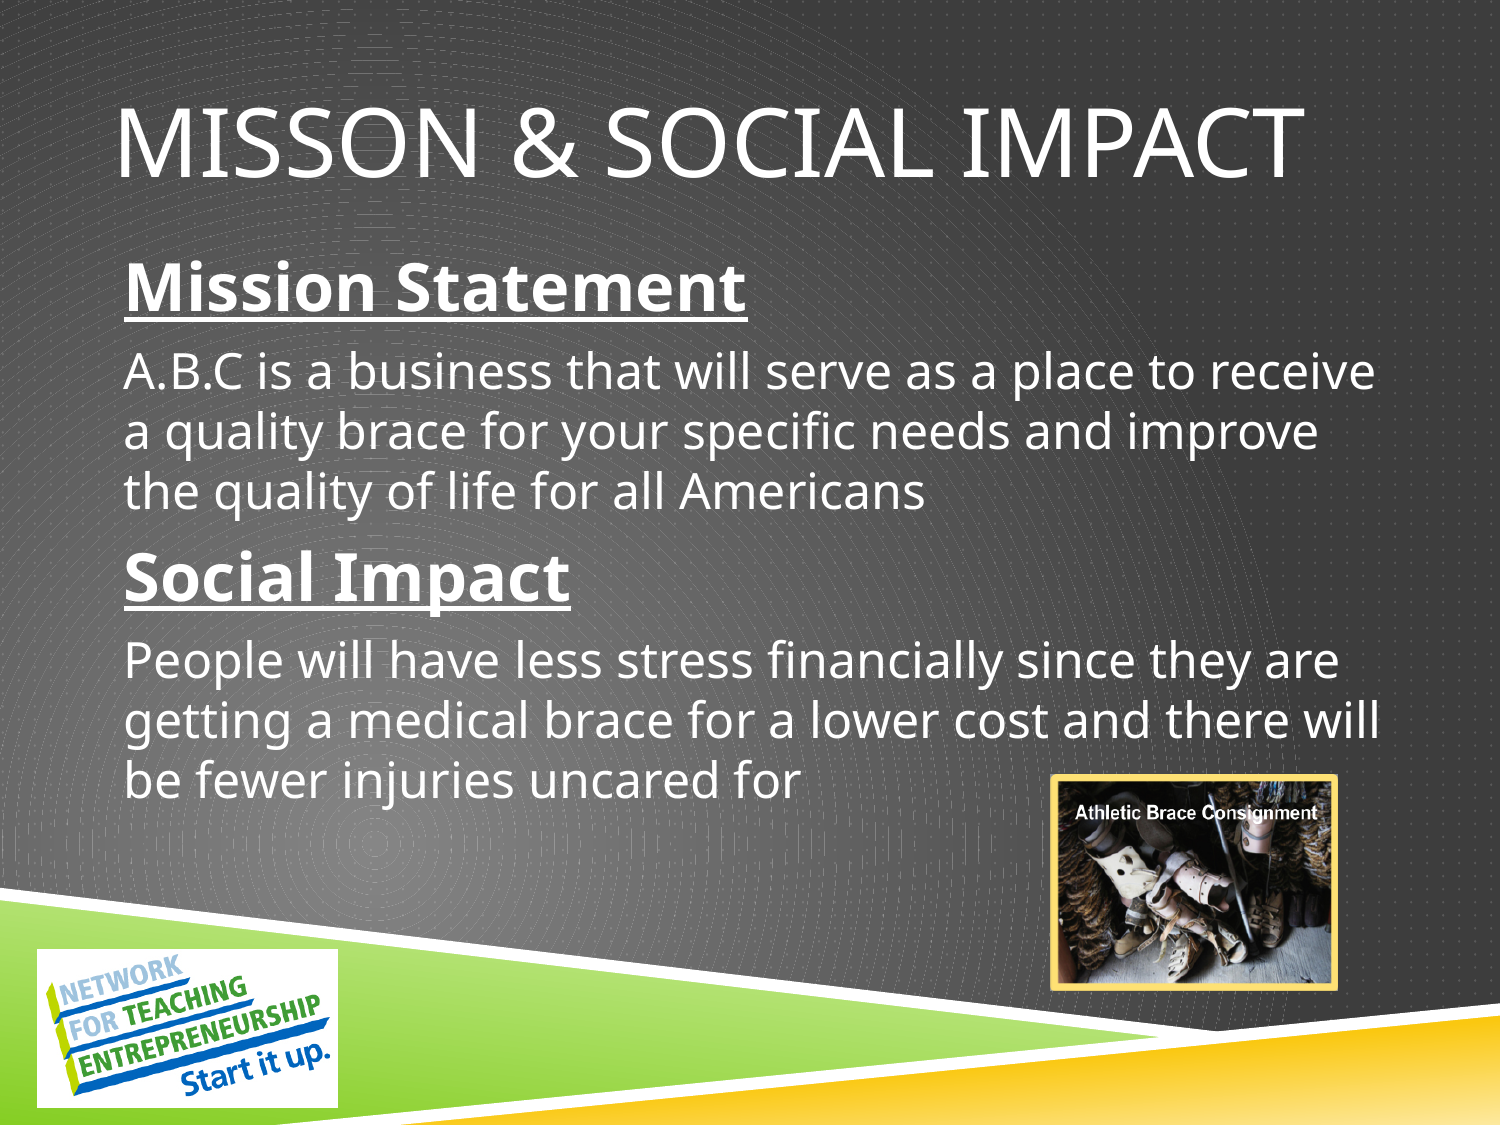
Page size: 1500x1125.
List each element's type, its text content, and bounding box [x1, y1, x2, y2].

picture [1049, 774, 1338, 991]
picture [37, 949, 338, 1109]
title MISSON & SOCIAL IMPACT [112, 45, 1388, 233]
list Mission Statement A.B.C is a business that will serve as a place to receive a quality brace for your specific needs and improve the quality of life for all Americans Social Impact People will have less stress financially since they are getting a medical brace for a lower cost and there will be fewer injuries uncared for [112, 237, 1388, 850]
